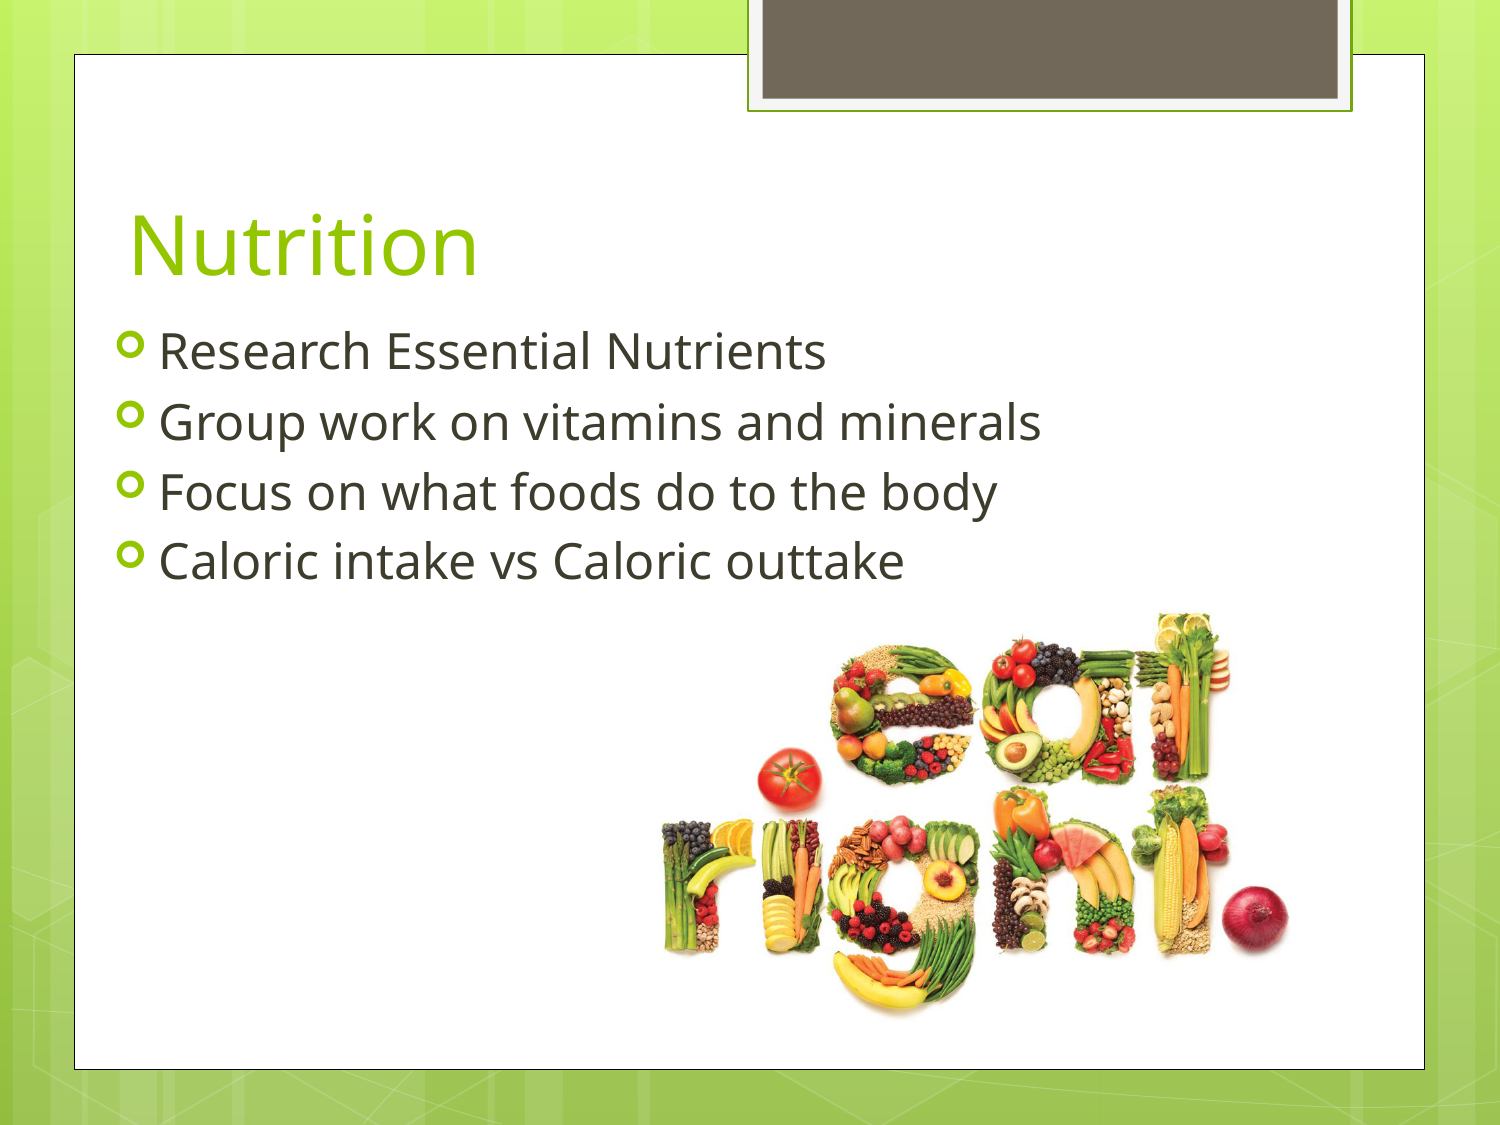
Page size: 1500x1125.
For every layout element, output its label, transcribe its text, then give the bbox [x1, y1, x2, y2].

title Nutrition [112, 112, 1265, 300]
picture [637, 599, 1320, 1030]
list Research Essential Nutrients Group work on vitamins and minerals Focus on what foods do to the body Caloric intake vs Caloric outtake [87, 312, 1200, 889]
